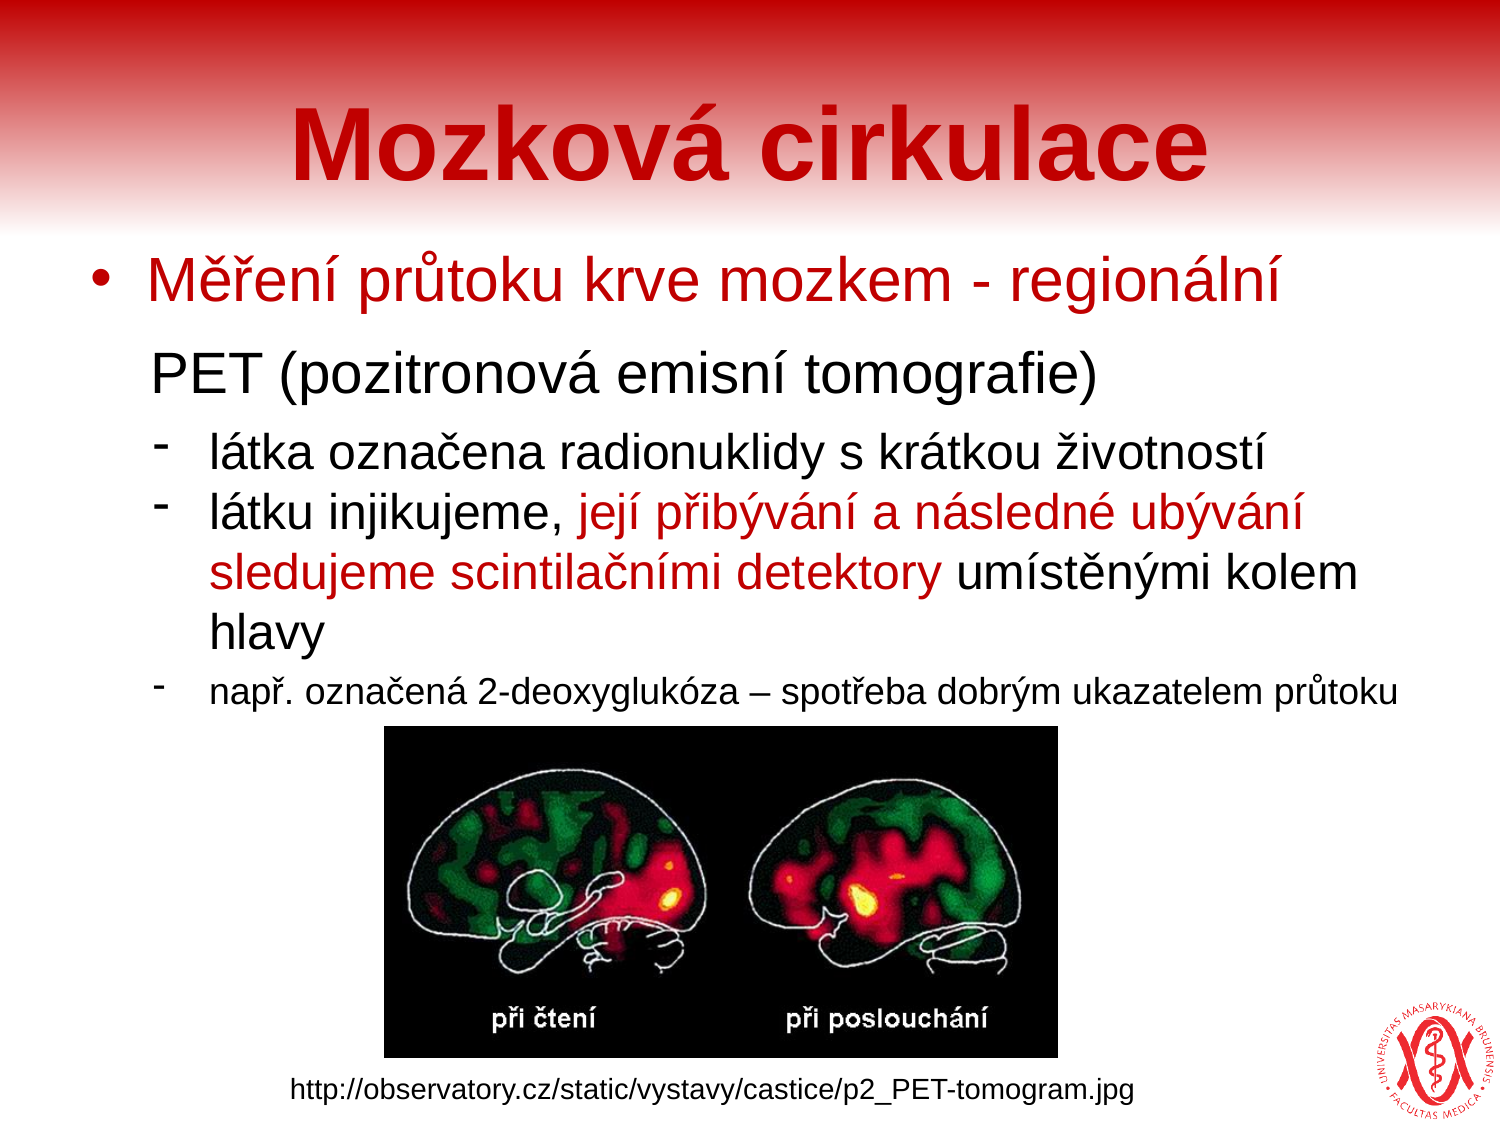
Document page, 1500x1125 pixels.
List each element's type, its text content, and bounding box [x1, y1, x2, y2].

picture [1369, 998, 1500, 1125]
title Mozková cirkulace [75, 45, 1425, 231]
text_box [274, 726, 1152, 1114]
list Měření průtoku krve mozkem - regionální [75, 231, 1425, 331]
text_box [135, 327, 1484, 673]
